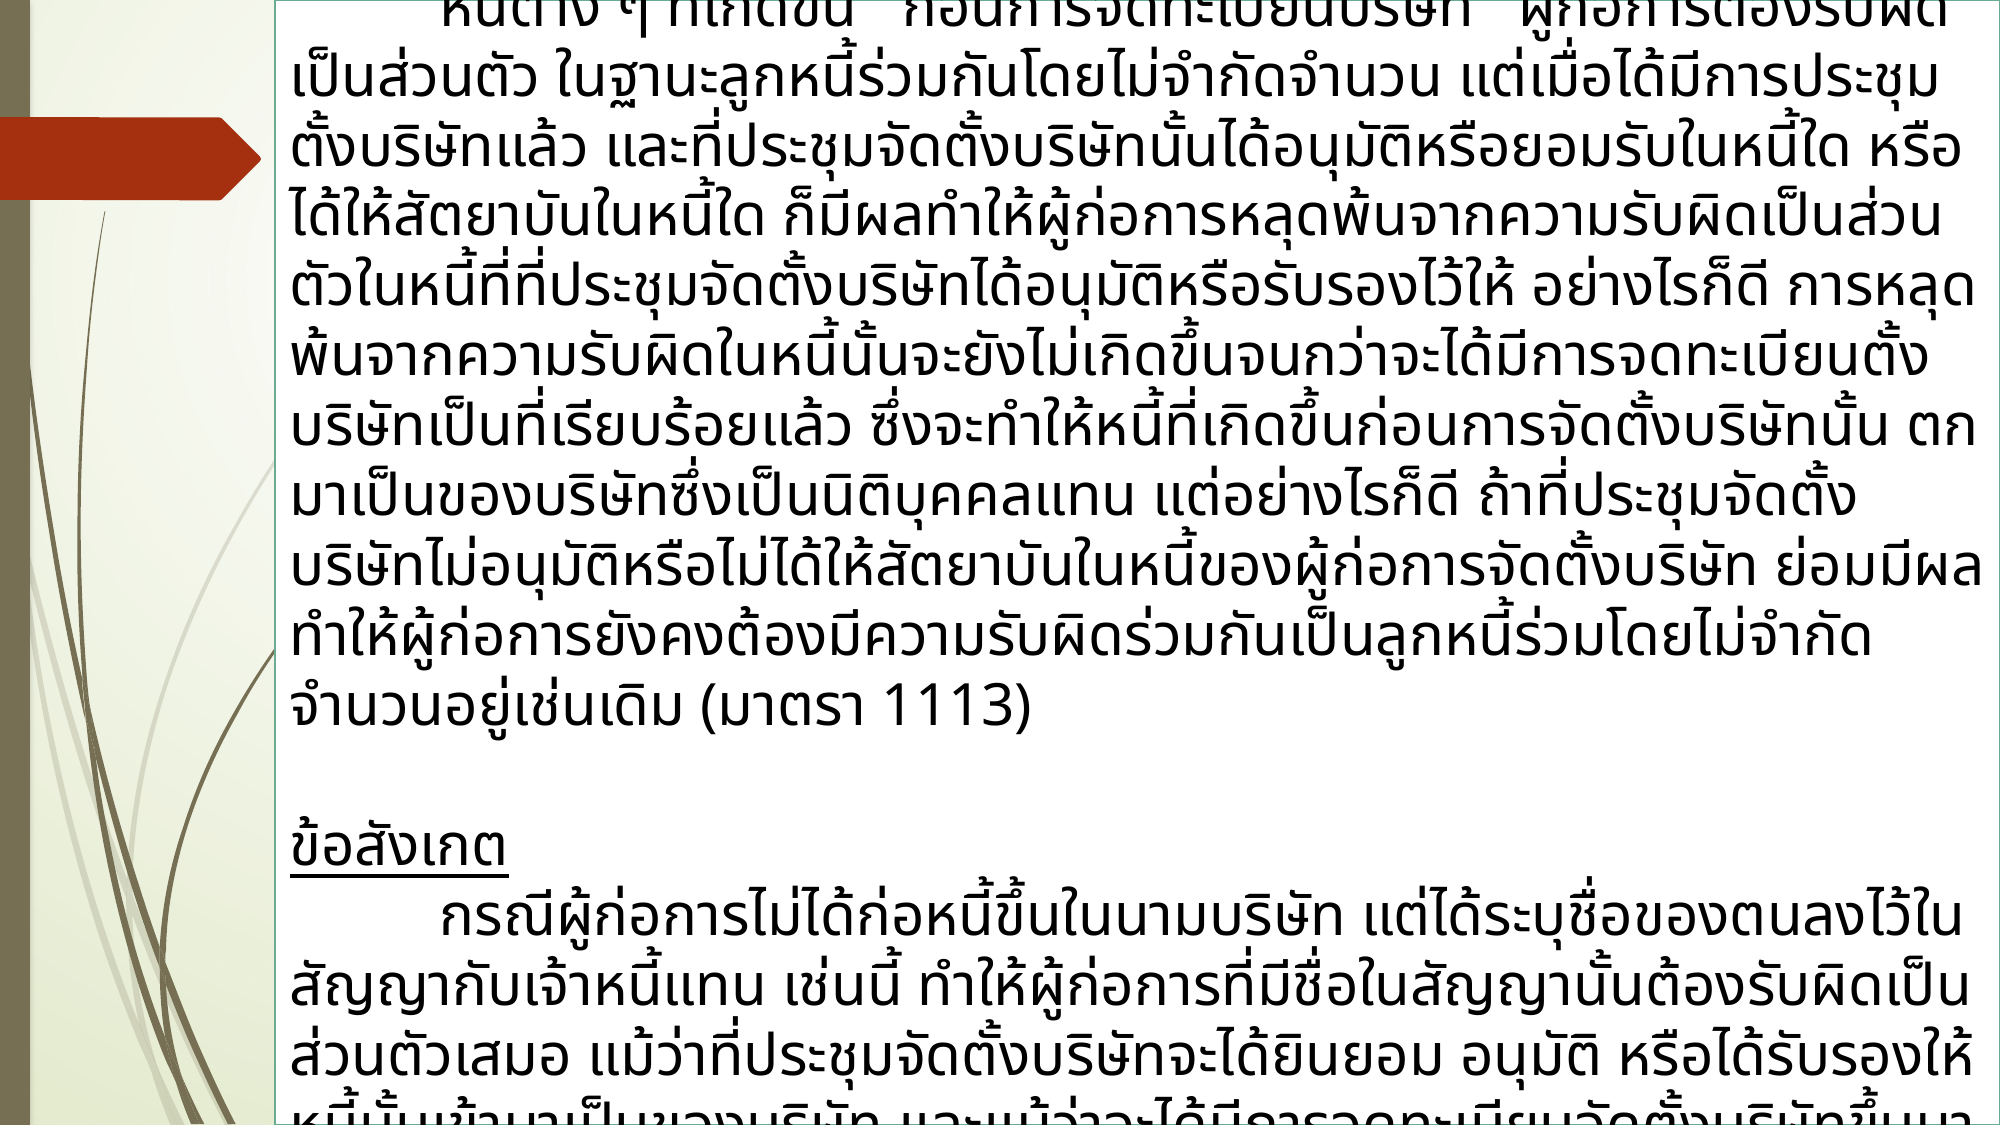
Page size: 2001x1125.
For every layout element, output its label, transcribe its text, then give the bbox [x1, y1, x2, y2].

text_box ความรับผิดของผู้ก่อการจัดตั้งบริษัท หนี้ต่าง ๆ ที่เกิดขึ้น “ก่อนการจดทะเบียนบริษัท” ผู้ก่อการต้องรับผิดเป็นส่วนตัว ในฐานะลูกหนี้ร่วมกันโดยไม่จำกัดจำนวน แต่เมื่อได้มีการประชุมตั้งบริษัทแล้ว และที่ประชุมจัดตั้งบริษัทนั้นได้อนุมัติหรือยอมรับในหนี้ใด หรือได้ให้สัตยาบันในหนี้ใด ก็มีผลทำให้ผู้ก่อการหลุดพ้นจากความรับผิดเป็นส่วนตัวในหนี้ที่ที่ประชุมจัดตั้งบริษัทได้อนุมัติหรือรับรองไว้ให้ อย่างไรก็ดี การหลุดพ้นจากความรับผิดในหนี้นั้นจะยังไม่เกิดขึ้นจนกว่าจะได้มีการจดทะเบียนตั้งบริษัทเป็นที่เรียบร้อยแล้ว ซึ่งจะทำให้หนี้ที่เกิดขึ้นก่อนการจัดตั้งบริษัทนั้น ตกมาเป็นของบริษัทซึ่งเป็นนิติบุคคลแทน แต่อย่างไรก็ดี ถ้าที่ประชุมจัดตั้งบริษัทไม่อนุมัติหรือไม่ได้ให้สัตยาบันในหนี้ของผู้ก่อการจัดตั้งบริษัท ย่อมมีผลทำให้ผู้ก่อการยังคงต้องมีความรับผิดร่วมกันเป็นลูกหนี้ร่วมโดยไม่จำกัดจำนวนอยู่เช่นเดิม (มาตรา 1113) ข้อสังเกต กรณีผู้ก่อการไม่ได้ก่อหนี้ขึ้นในนามบริษัท แต่ได้ระบุชื่อของตนลงไว้ในสัญญากับเจ้าหนี้แทน เช่นนี้ ทำให้ผู้ก่อการที่มีชื่อในสัญญานั้นต้องรับผิดเป็นส่วนตัวเสมอ แม้ว่าที่ประชุมจัดตั้งบริษัทจะได้ยินยอม อนุมัติ หรือได้รับรองให้หนี้นั้นเข้ามาเป็นของบริษัท และแม้ว่าจะได้มีการจดทะเบียนจัดตั้งบริษัทขึ้นมาแล้วก็ตาม ก็หาเป็นเหตุให้หนี้นั้นต้องตกเป็นของบริษัทไม่ ผู้ก่อการที่ปรากฏชื่อในสัญญาจึงต้องรับผิดในฐานะที่เป็นคู่สัญญา [274, 0, 2000, 1125]
